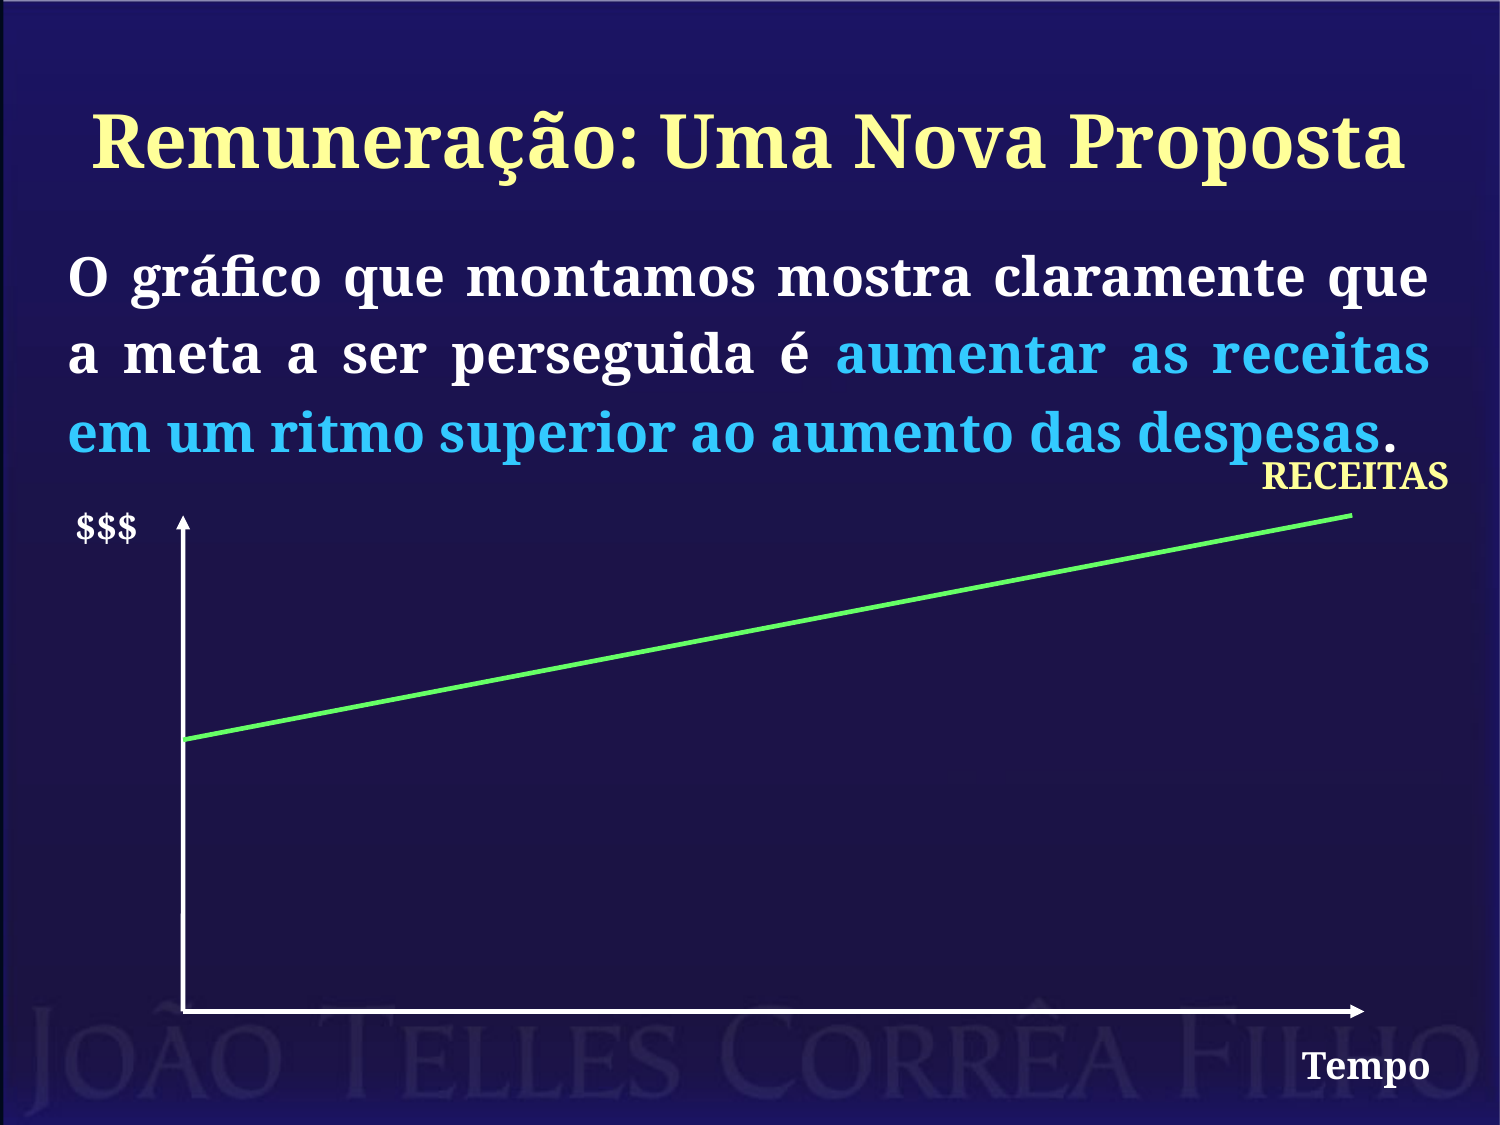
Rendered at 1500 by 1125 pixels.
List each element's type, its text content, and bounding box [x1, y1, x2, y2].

picture [3, 0, 1500, 1125]
text_box RECEITAS [1246, 444, 1465, 504]
text_box $$$ [60, 496, 153, 557]
text_box Tempo [1287, 1034, 1446, 1095]
text_box O gráfico que montamos mostra claramente que a meta a ser perseguida é aumentar as receitas em um ritmo superior ao aumento das despesas. [53, 221, 1447, 471]
text_box [176, 515, 190, 1012]
title Remuneração: Uma Nova Proposta [74, 44, 1426, 221]
text_box [184, 1005, 1365, 1018]
